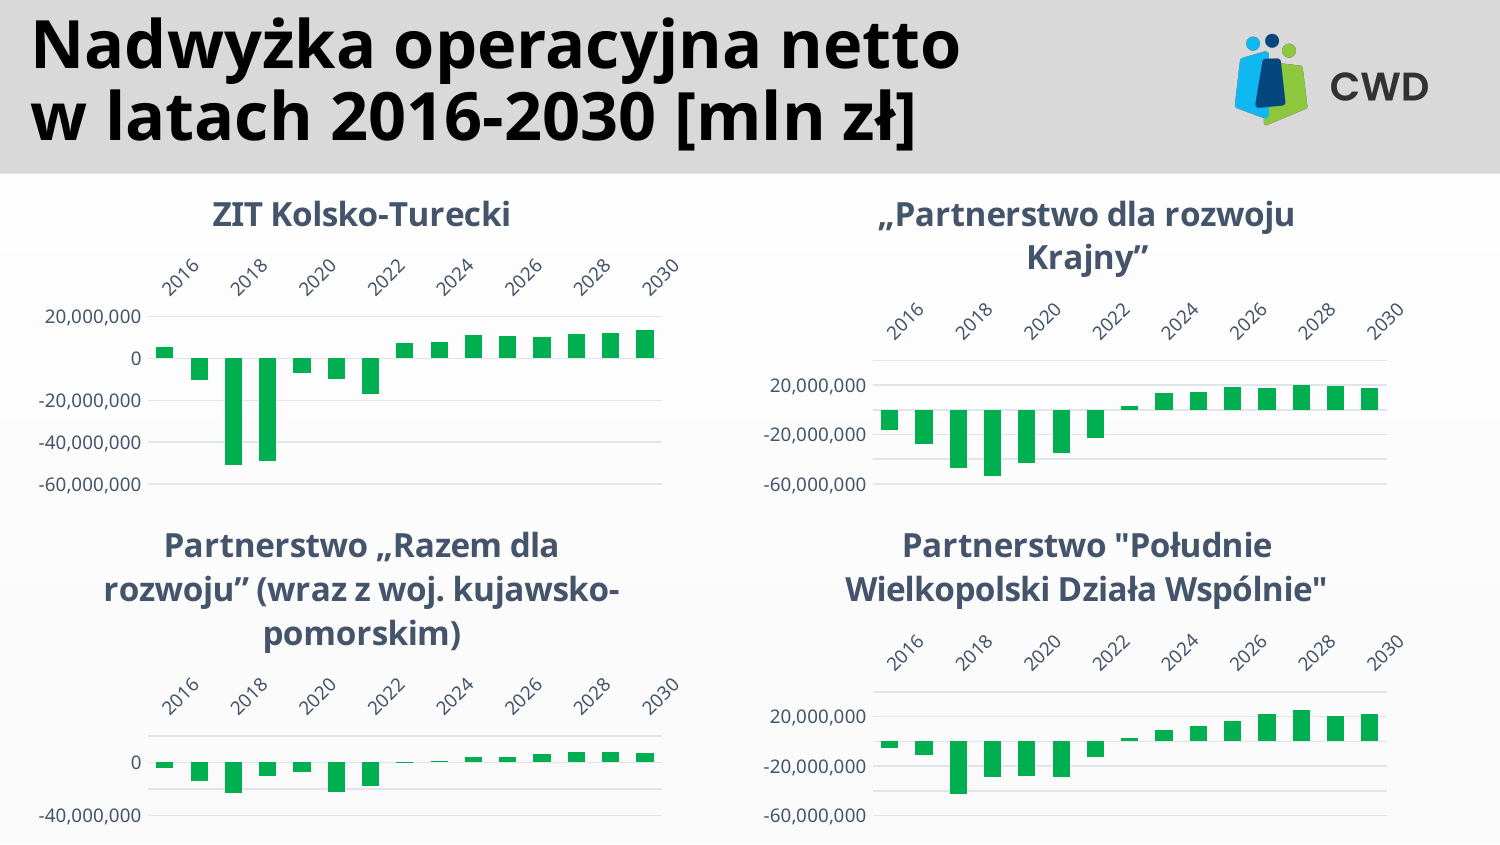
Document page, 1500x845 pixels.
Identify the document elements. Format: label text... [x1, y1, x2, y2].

picture [1159, 0, 1500, 160]
chart [749, 166, 1424, 836]
chart [25, 166, 699, 836]
title Nadwyżka operacyjna netto w latach 2016-2030 [mln zł] [15, 3, 1310, 167]
